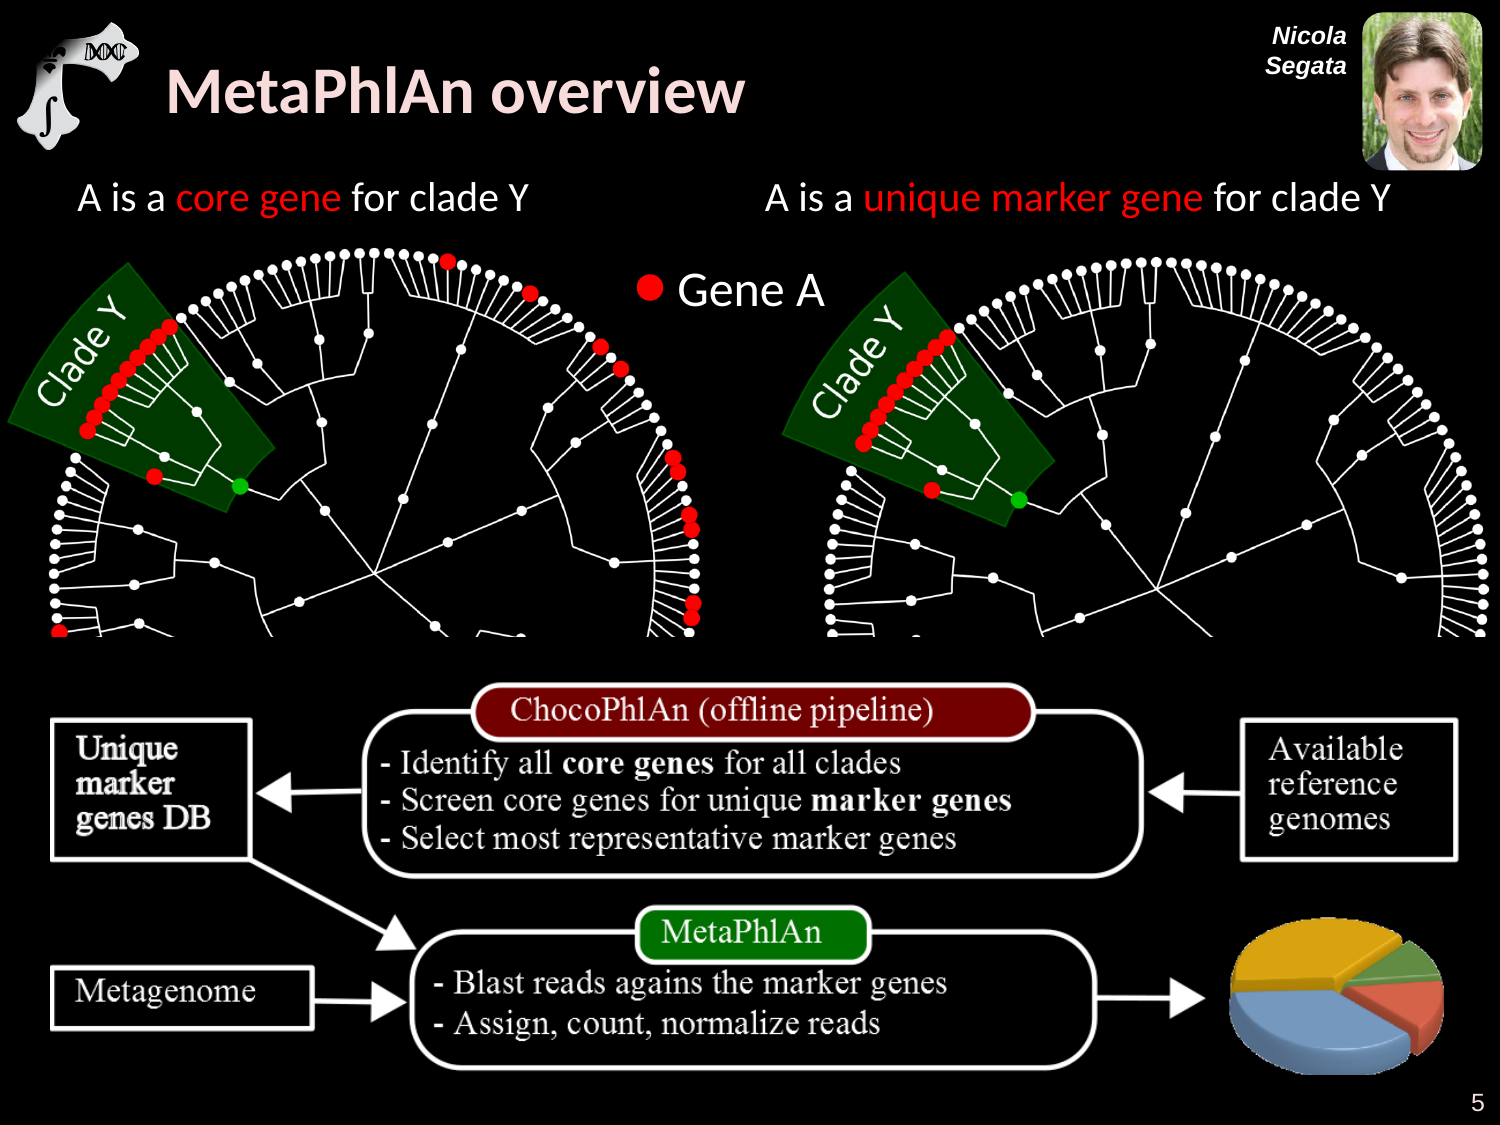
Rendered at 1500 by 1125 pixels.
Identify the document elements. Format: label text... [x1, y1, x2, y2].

picture [767, 252, 1500, 637]
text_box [637, 248, 864, 326]
picture [1362, 12, 1483, 171]
text_box A is a unique marker gene for clade Y [749, 162, 1488, 228]
picture [0, 239, 716, 637]
text_box Nicola Segata [1249, 12, 1360, 88]
text_box A is a core gene for clade Y [62, 162, 691, 228]
text_box MetaPhlAn overview [149, 12, 1357, 175]
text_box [0, 637, 1500, 1076]
picture [16, 21, 139, 150]
